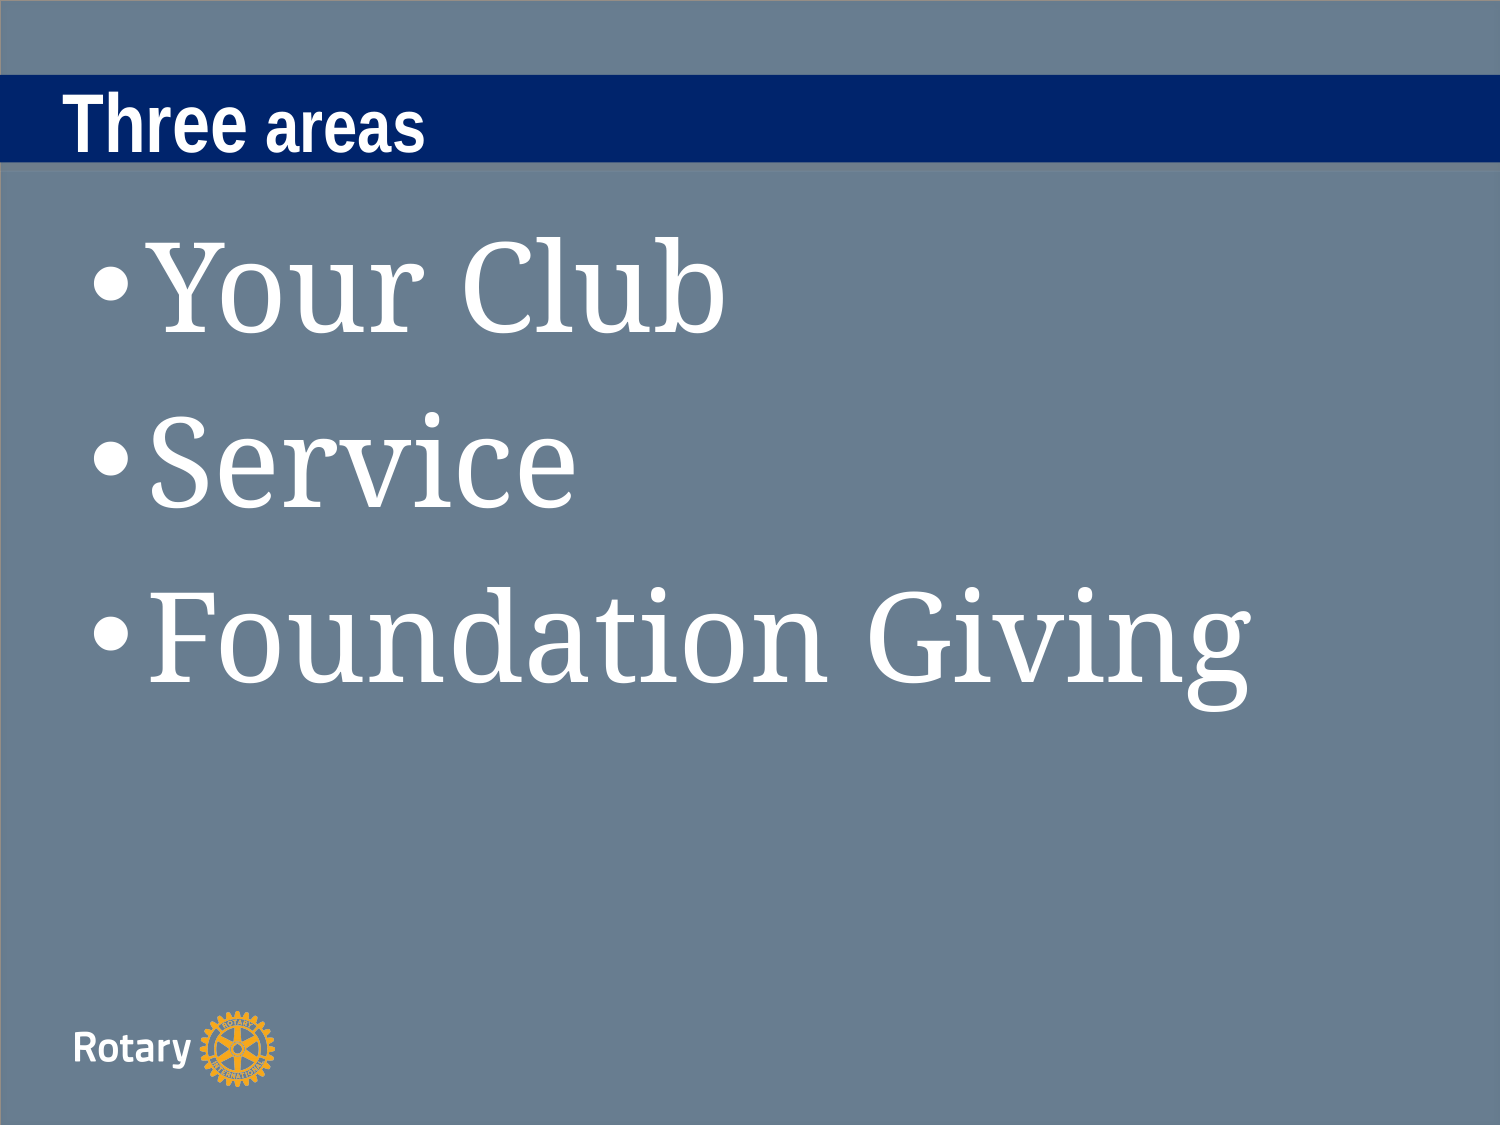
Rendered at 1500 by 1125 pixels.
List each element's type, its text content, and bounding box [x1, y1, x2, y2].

title Three areas [62, 75, 1500, 163]
list Your Club Service Foundation Giving [75, 200, 1425, 943]
picture [75, 1011, 275, 1087]
